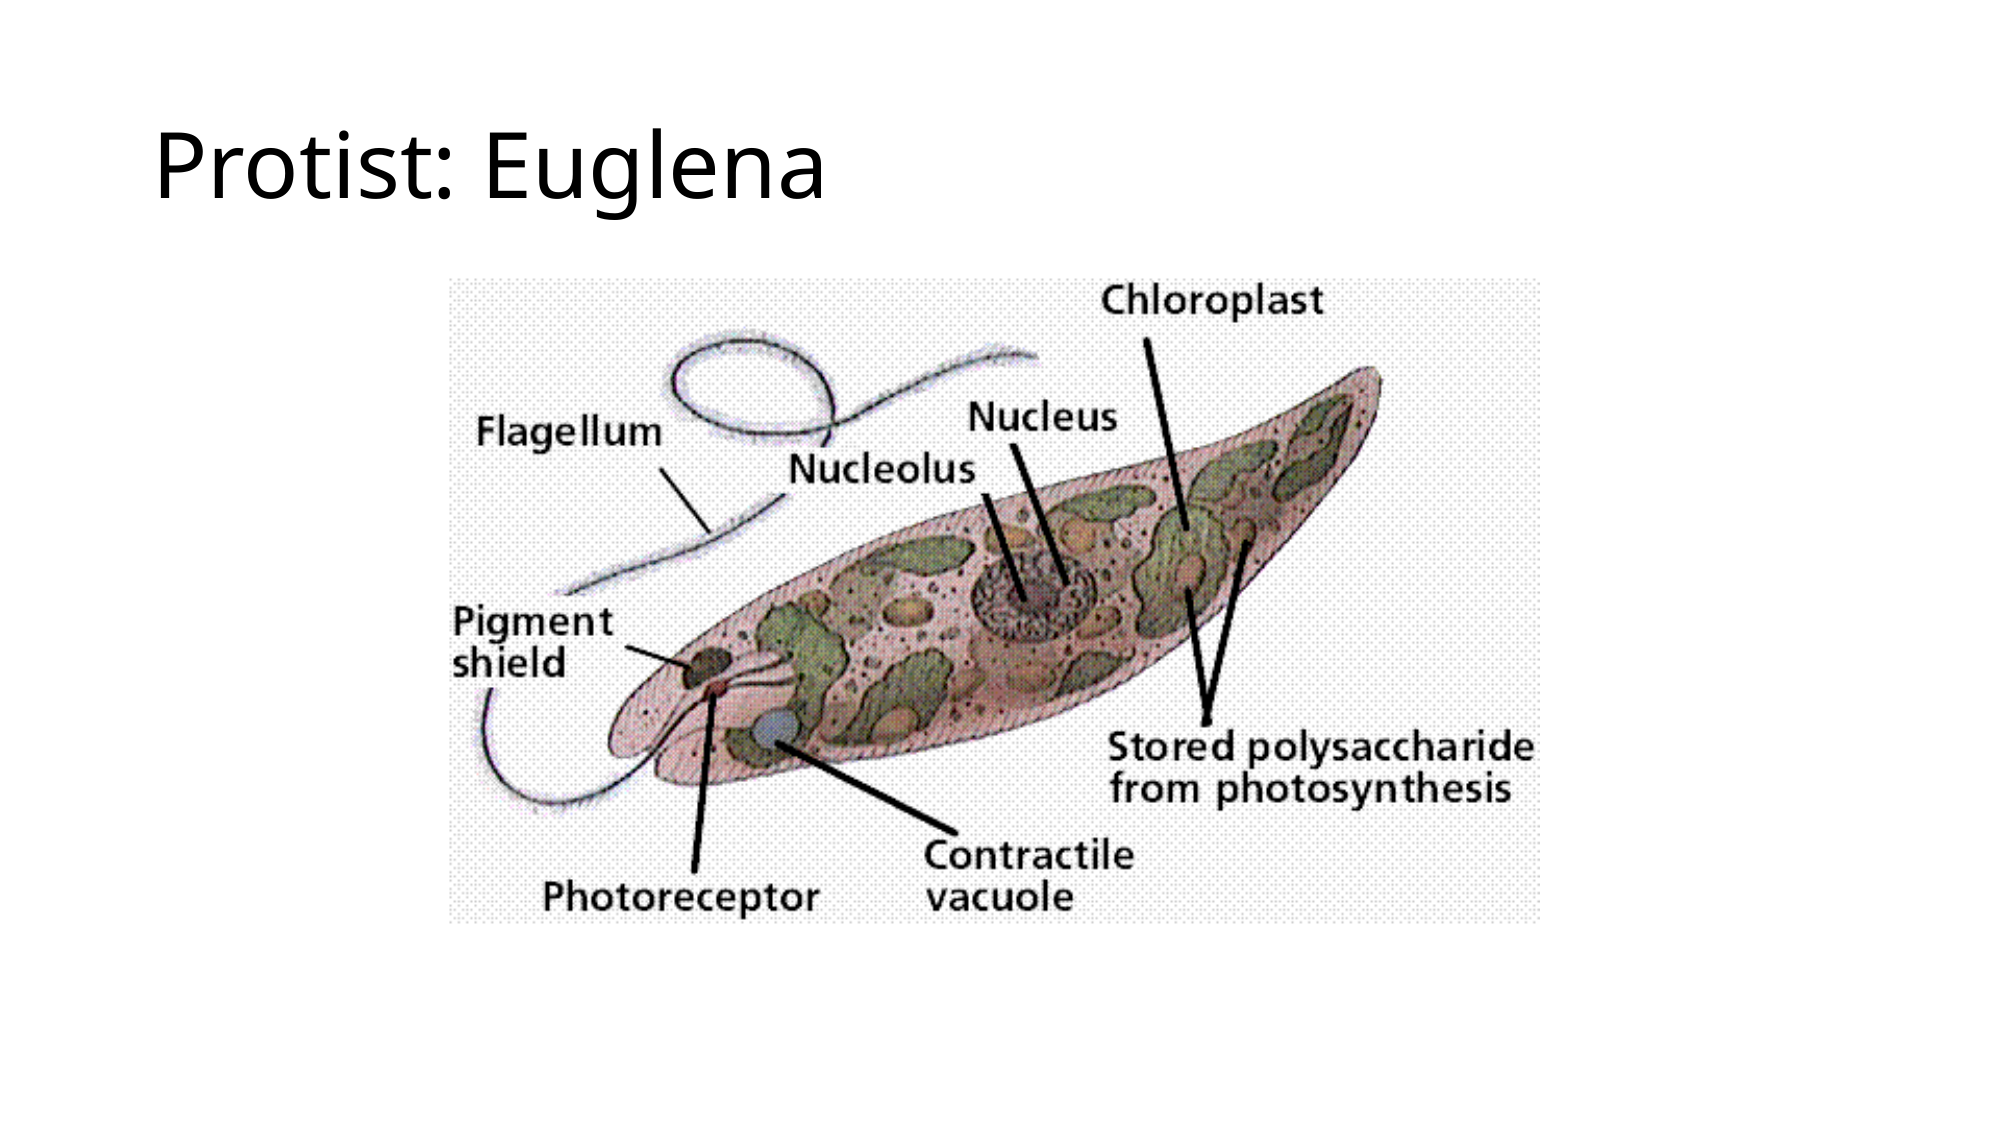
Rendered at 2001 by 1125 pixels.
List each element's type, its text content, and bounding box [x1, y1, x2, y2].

title Protist: Euglena [137, 59, 1863, 278]
picture [448, 277, 1540, 926]
